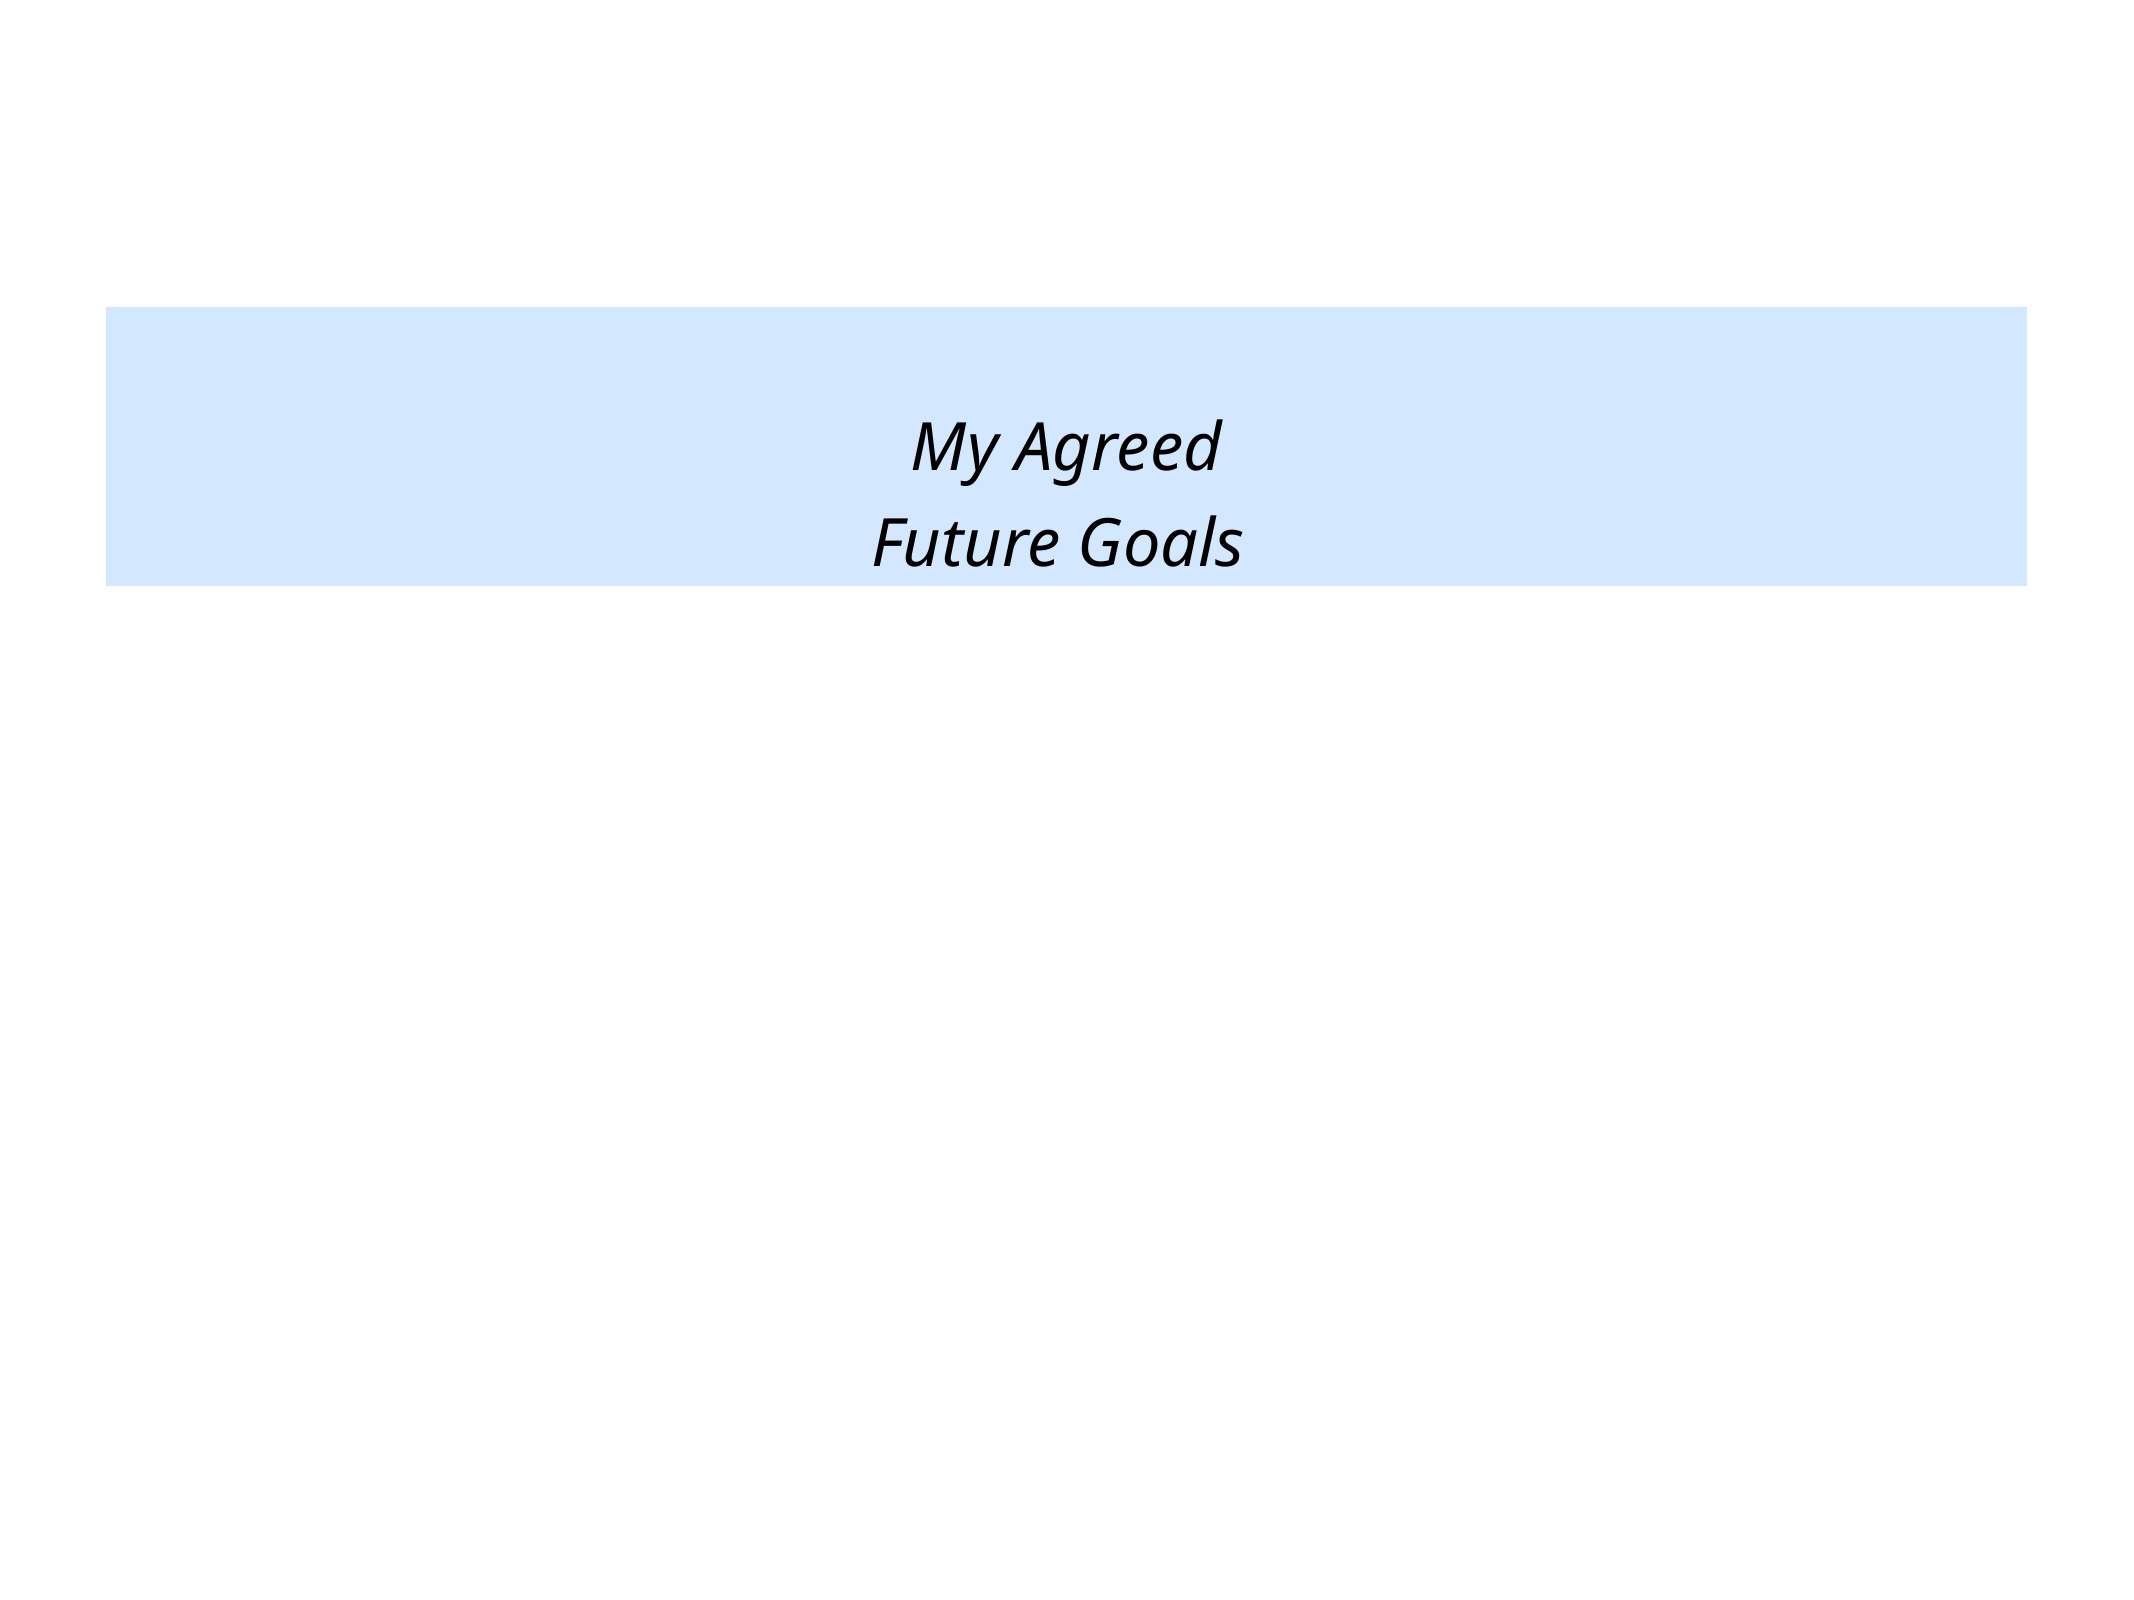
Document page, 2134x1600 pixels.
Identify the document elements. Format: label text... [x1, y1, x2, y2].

text_box My Agreed Future Goals [106, 306, 2027, 587]
